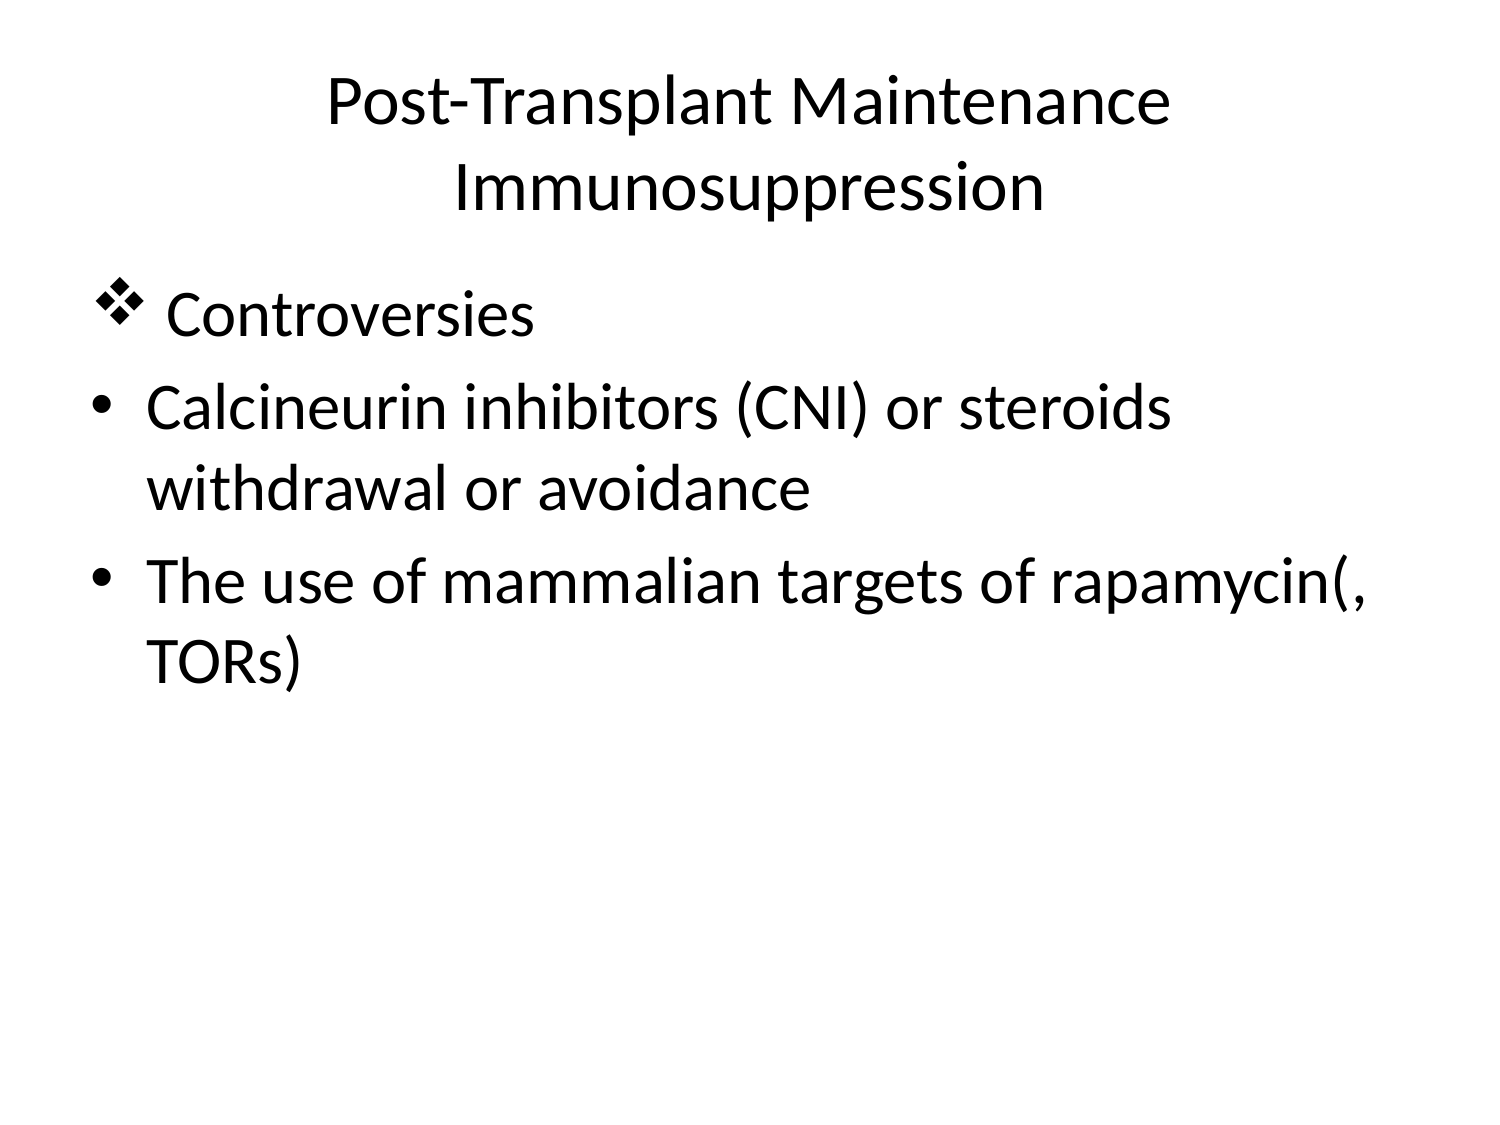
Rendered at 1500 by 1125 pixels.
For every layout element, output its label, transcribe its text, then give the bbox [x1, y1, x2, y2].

title Post-Transplant Maintenance Immunosuppression [75, 45, 1425, 233]
list Controversies Calcineurin inhibitors (CNI) or steroids withdrawal or avoidance The use of mammalian targets of rapamycin(, TORs) [75, 262, 1425, 1005]
